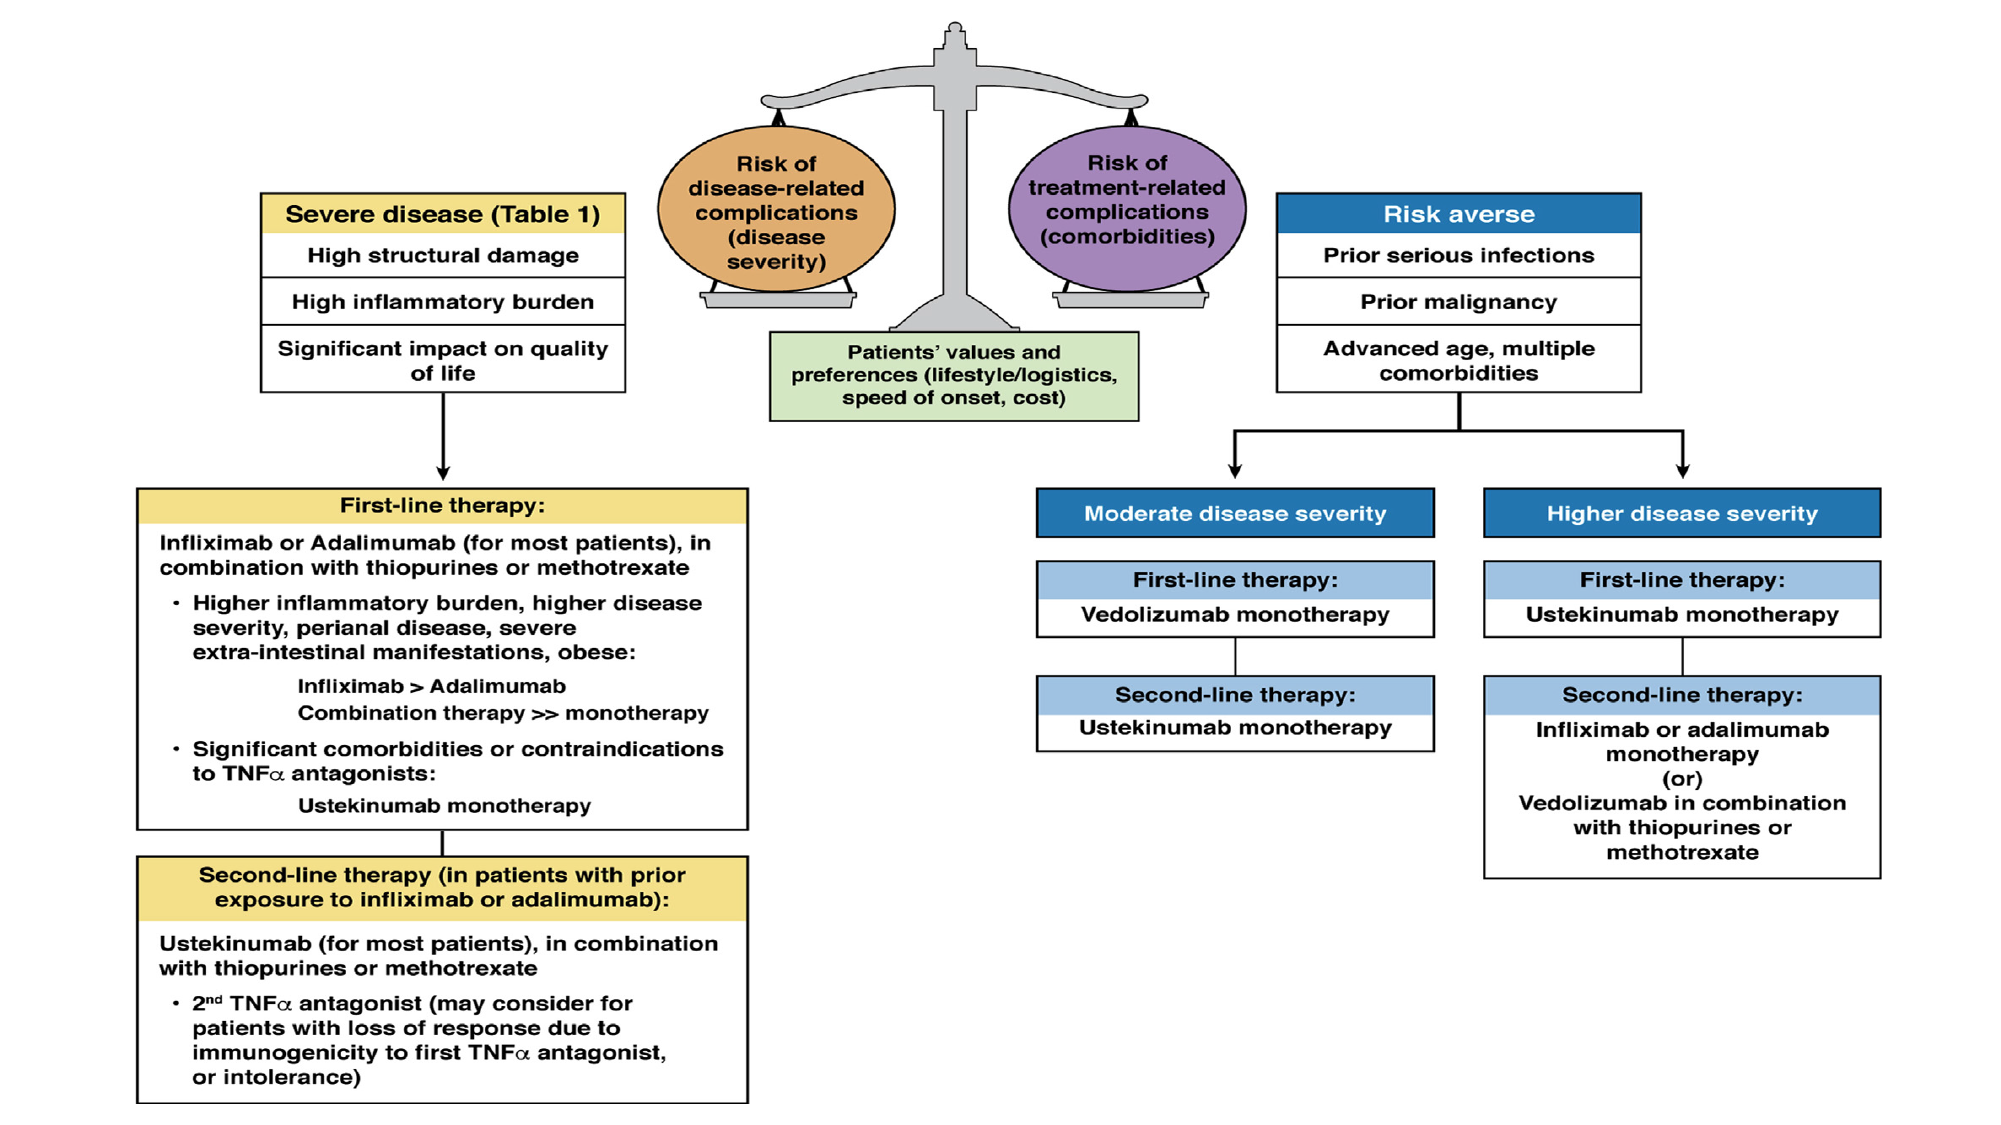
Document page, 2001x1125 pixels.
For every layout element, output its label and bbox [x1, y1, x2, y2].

picture [135, 21, 1882, 1105]
